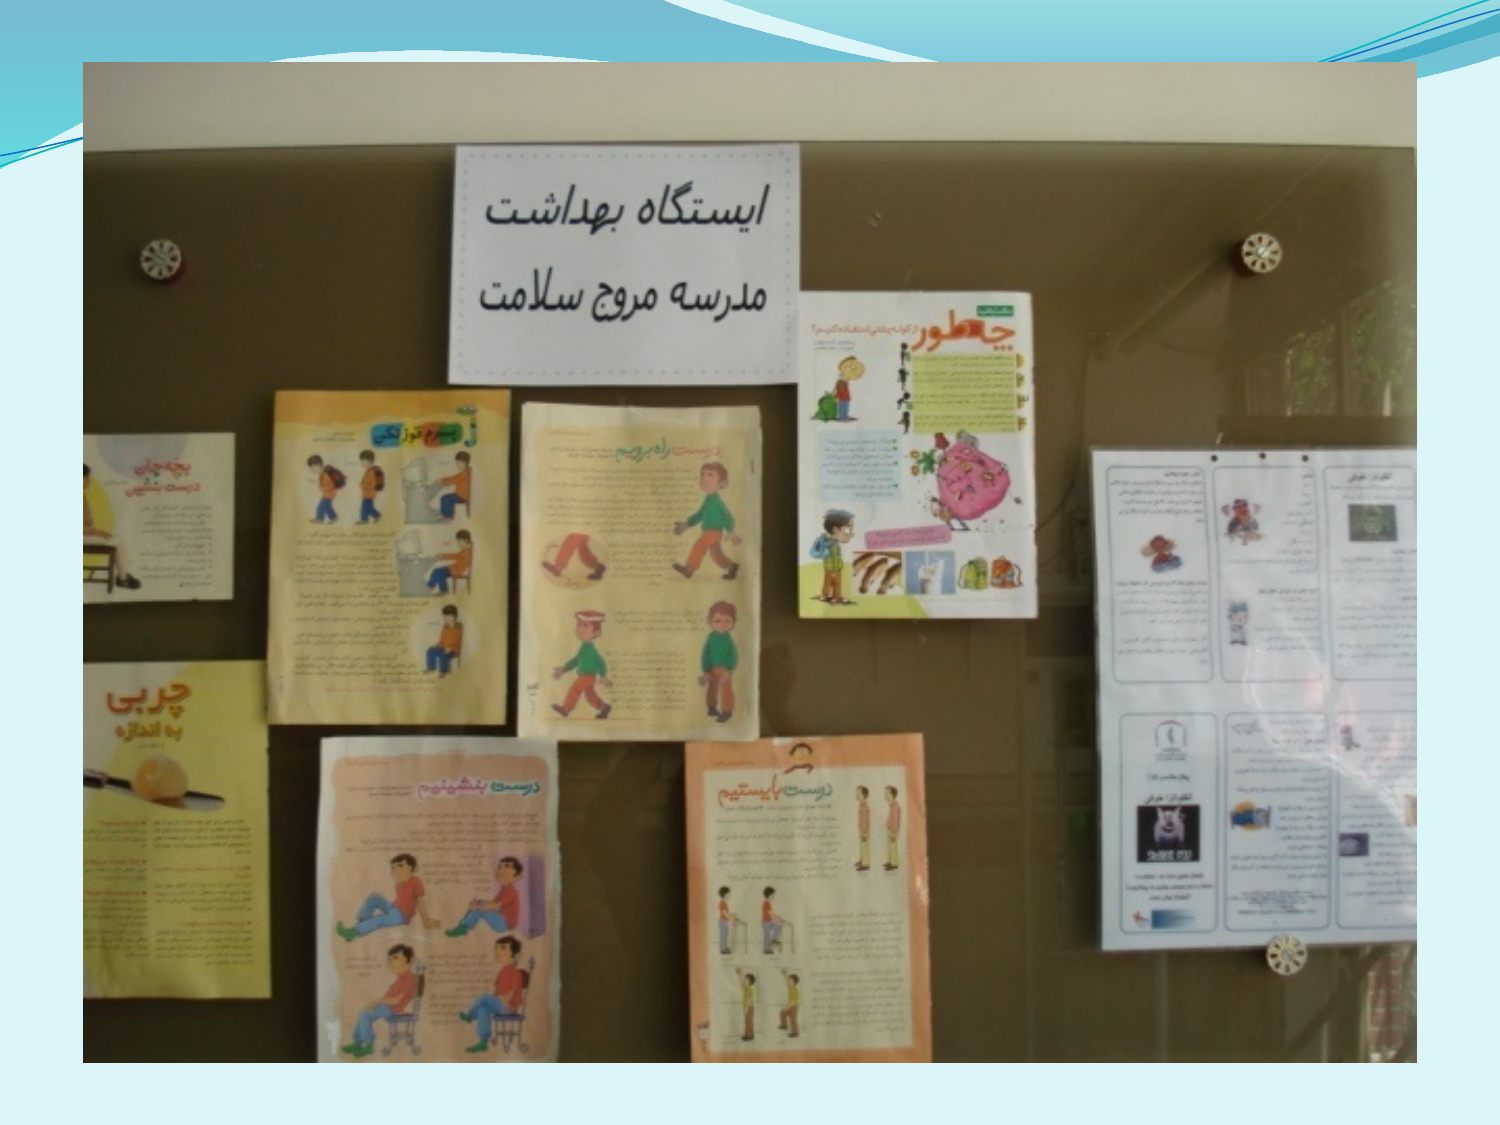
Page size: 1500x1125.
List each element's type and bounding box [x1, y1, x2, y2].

picture [83, 62, 1417, 1063]
